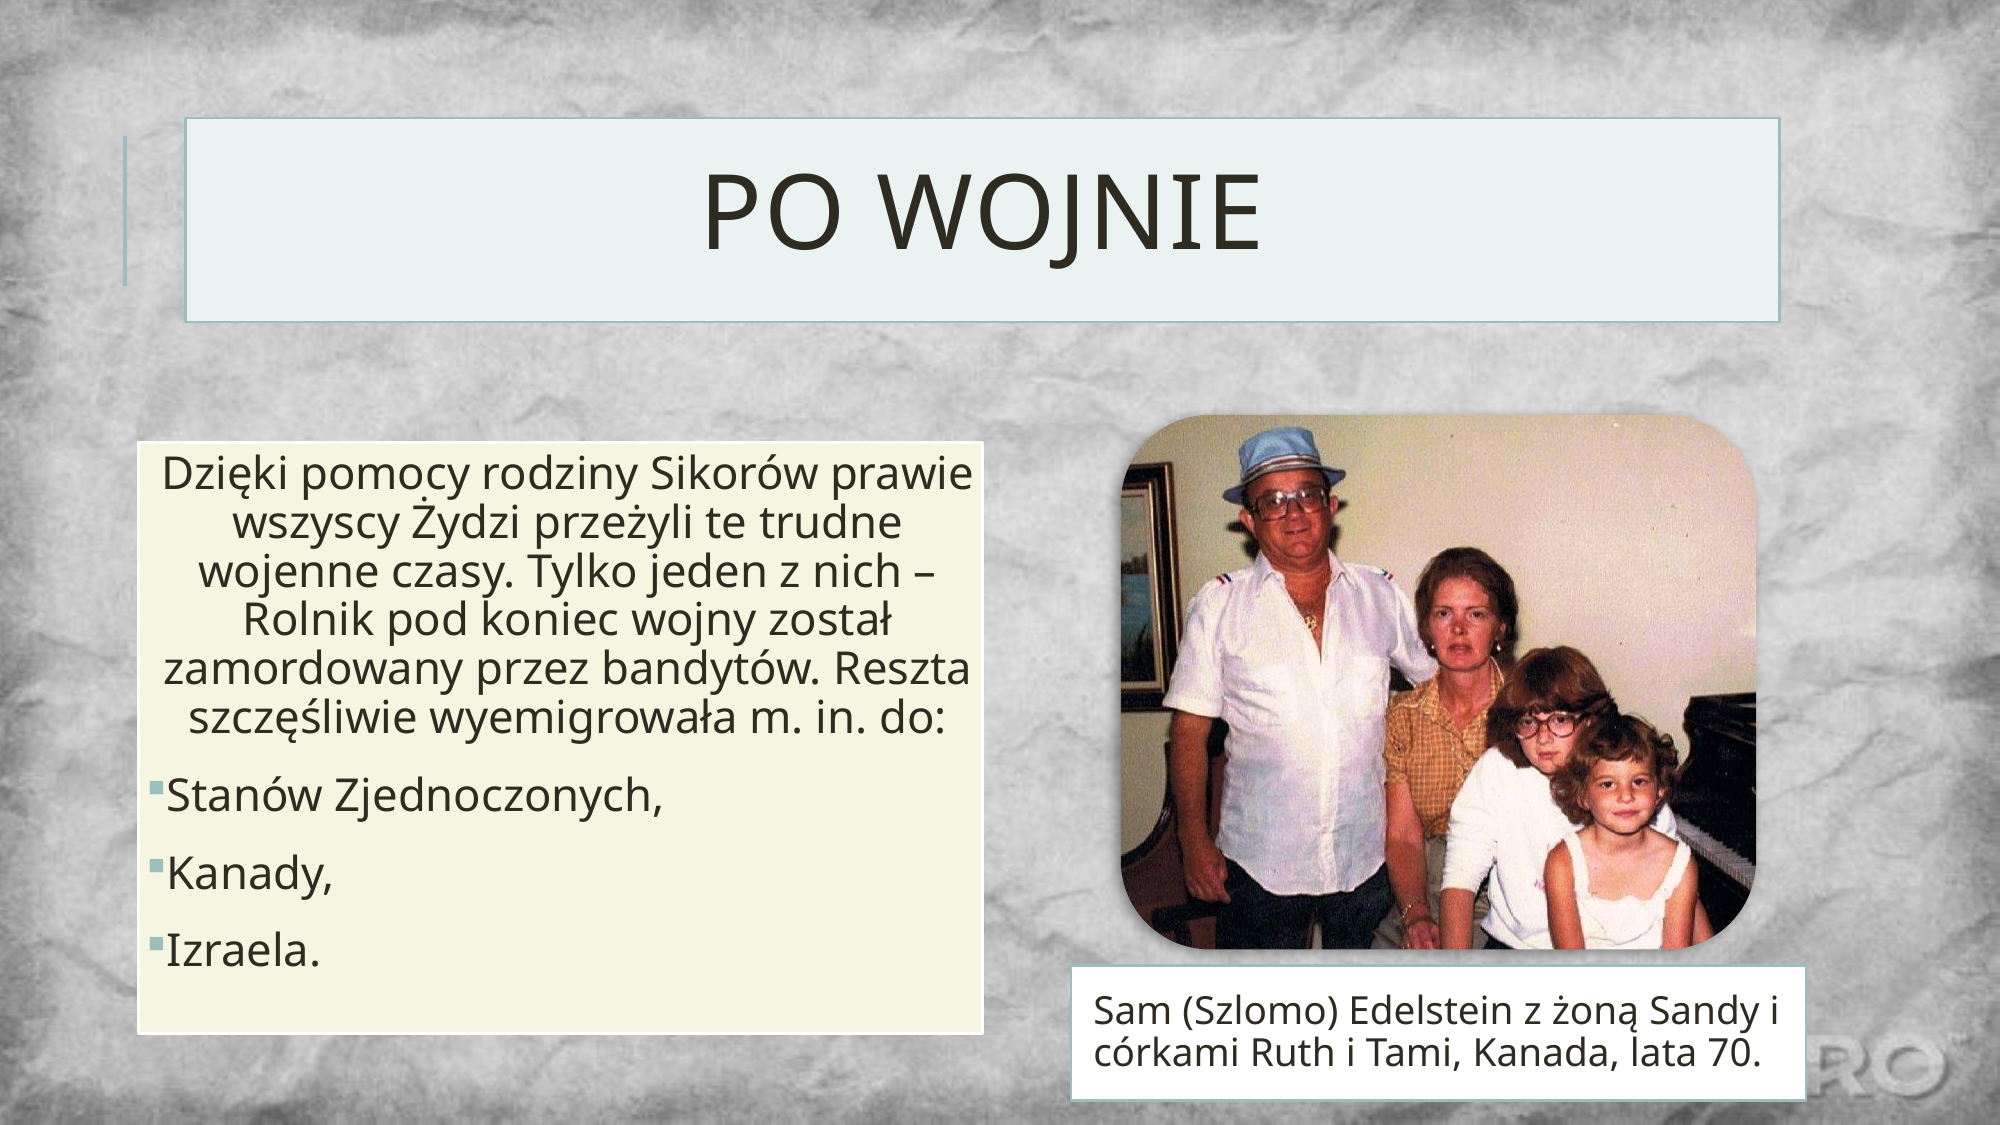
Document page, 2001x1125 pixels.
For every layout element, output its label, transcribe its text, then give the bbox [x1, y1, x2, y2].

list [1120, 414, 1757, 950]
title Po wojnie [184, 117, 1781, 323]
list Sam (Szlomo) Edelstein z żoną Sandy i córkami Ruth i Tami, Kanada, lata 70. [1070, 964, 1807, 1102]
list Dzięki pomocy rodziny Sikorów prawie wszyscy Żydzi przeżyli te trudne wojenne czasy. Tylko jeden z nich – Rolnik pod koniec wojny został zamordowany przez bandytów. Reszta szczęśliwie wyemigrowała m. in. do: Stanów Zjednoczonych, Kanady, Izraela. [137, 441, 984, 1035]
